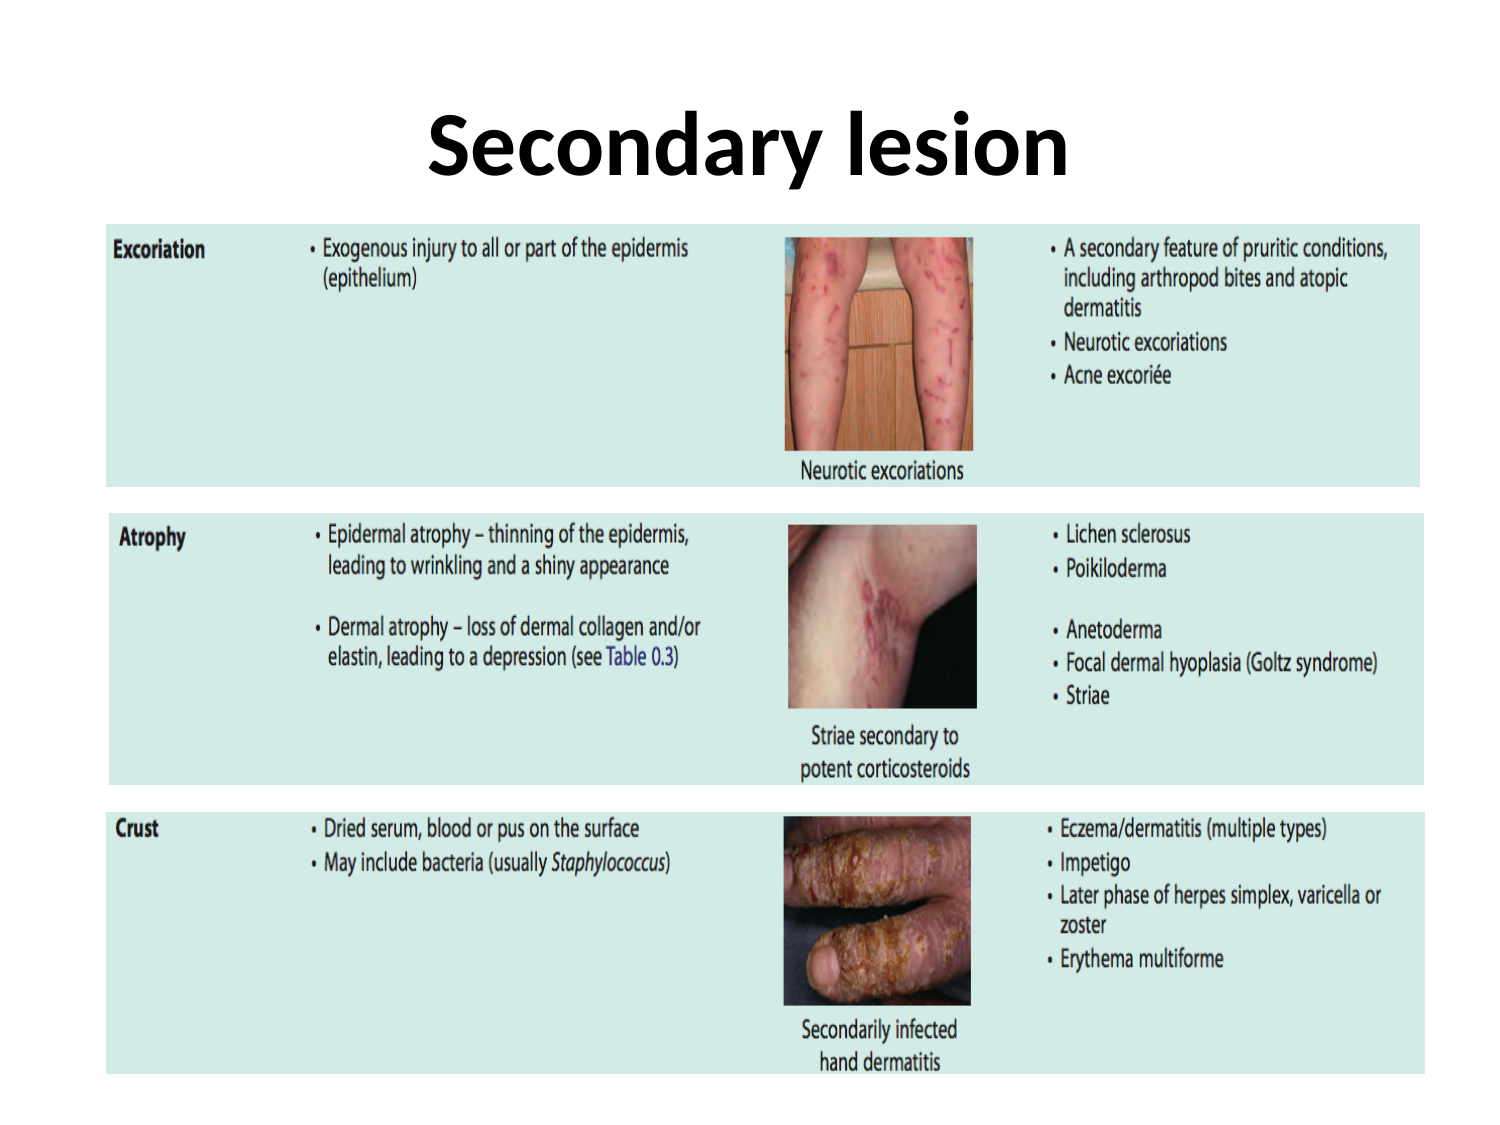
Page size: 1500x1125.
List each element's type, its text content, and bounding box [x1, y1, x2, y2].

picture [106, 224, 1421, 487]
picture [109, 513, 1424, 785]
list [106, 812, 1426, 1075]
title Secondary lesion [75, 45, 1425, 233]
